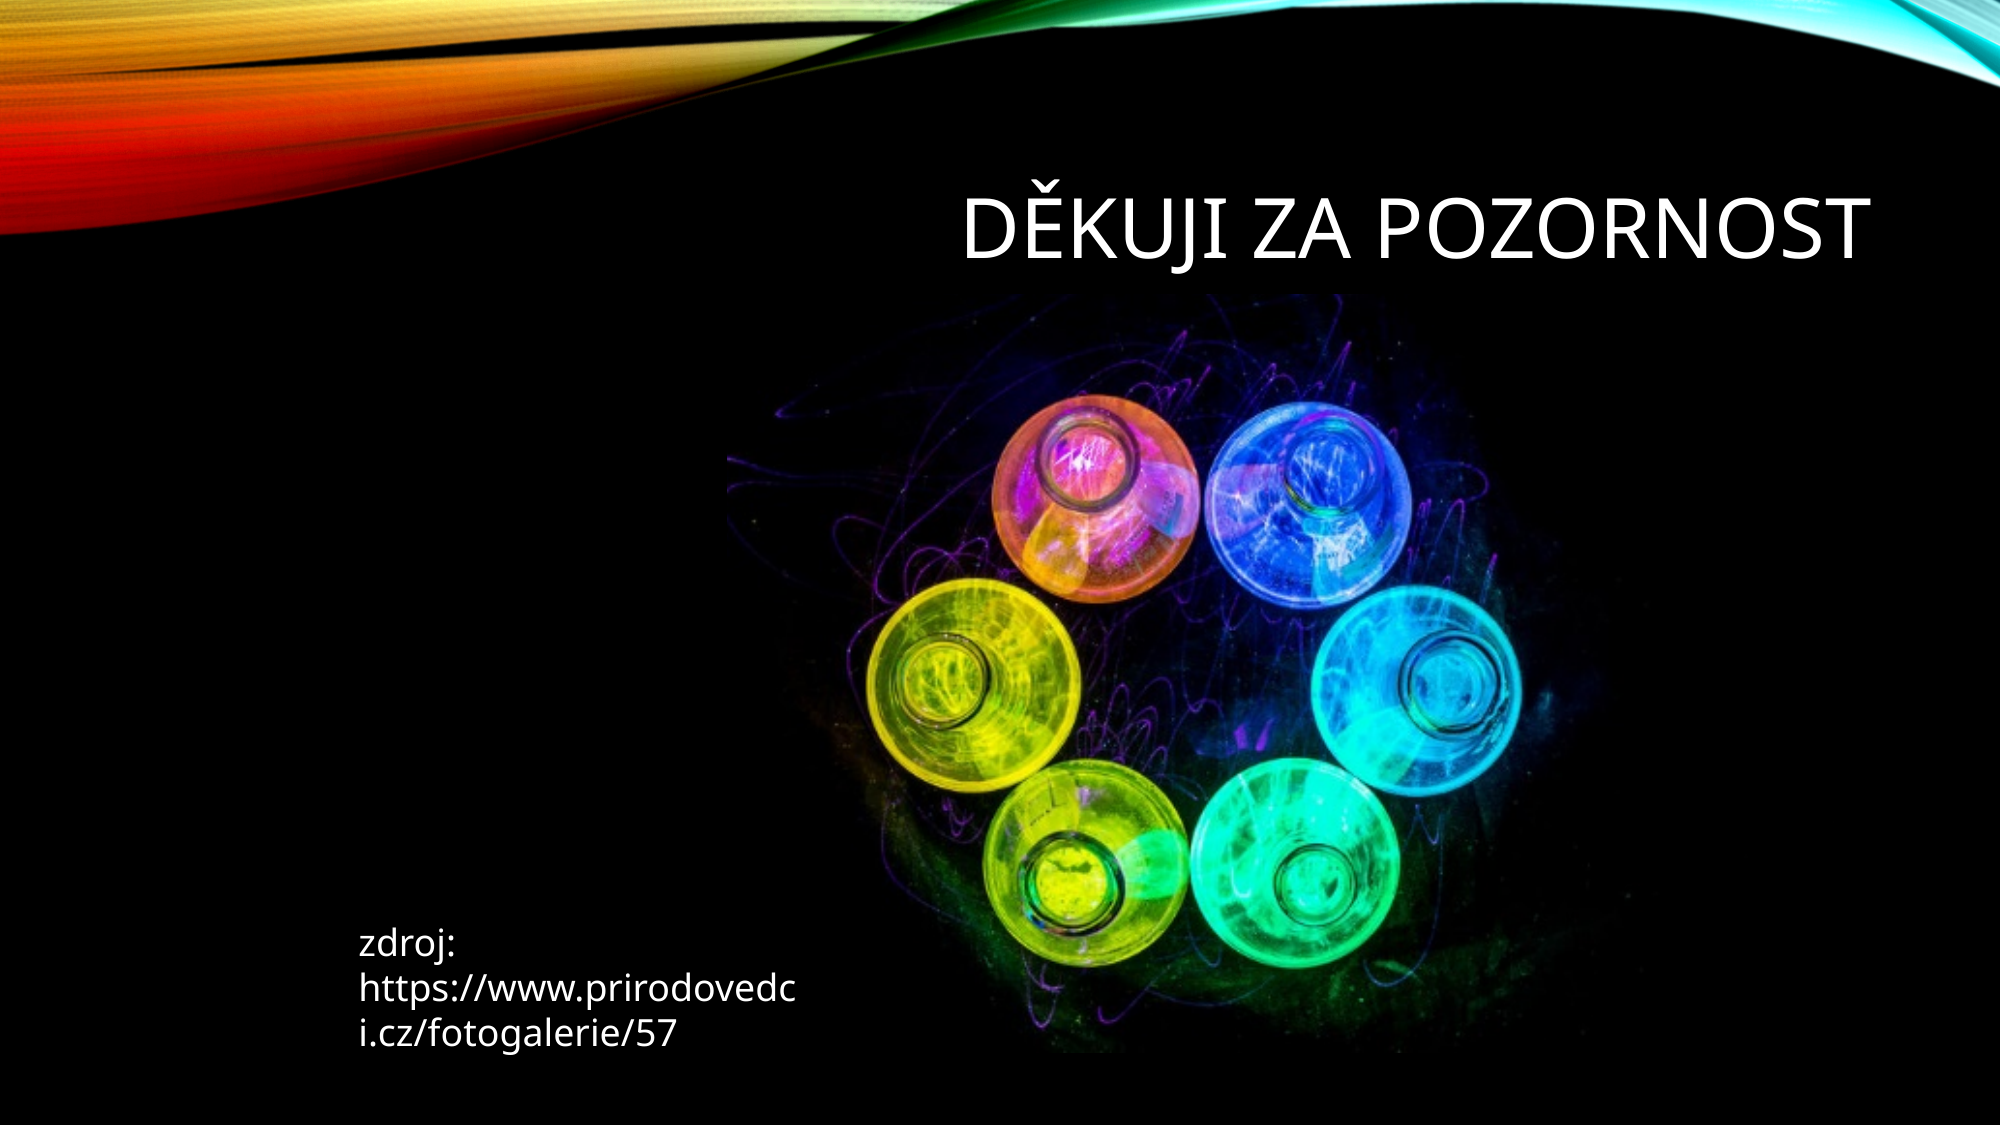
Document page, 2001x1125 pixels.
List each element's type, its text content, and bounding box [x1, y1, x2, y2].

text_box zdroj: https://www.prirodovedci.cz/fotogalerie/57 [343, 911, 815, 1062]
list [726, 294, 1863, 1054]
picture [0, 0, 2000, 237]
title Děkuji za pozornost [474, 125, 1888, 338]
